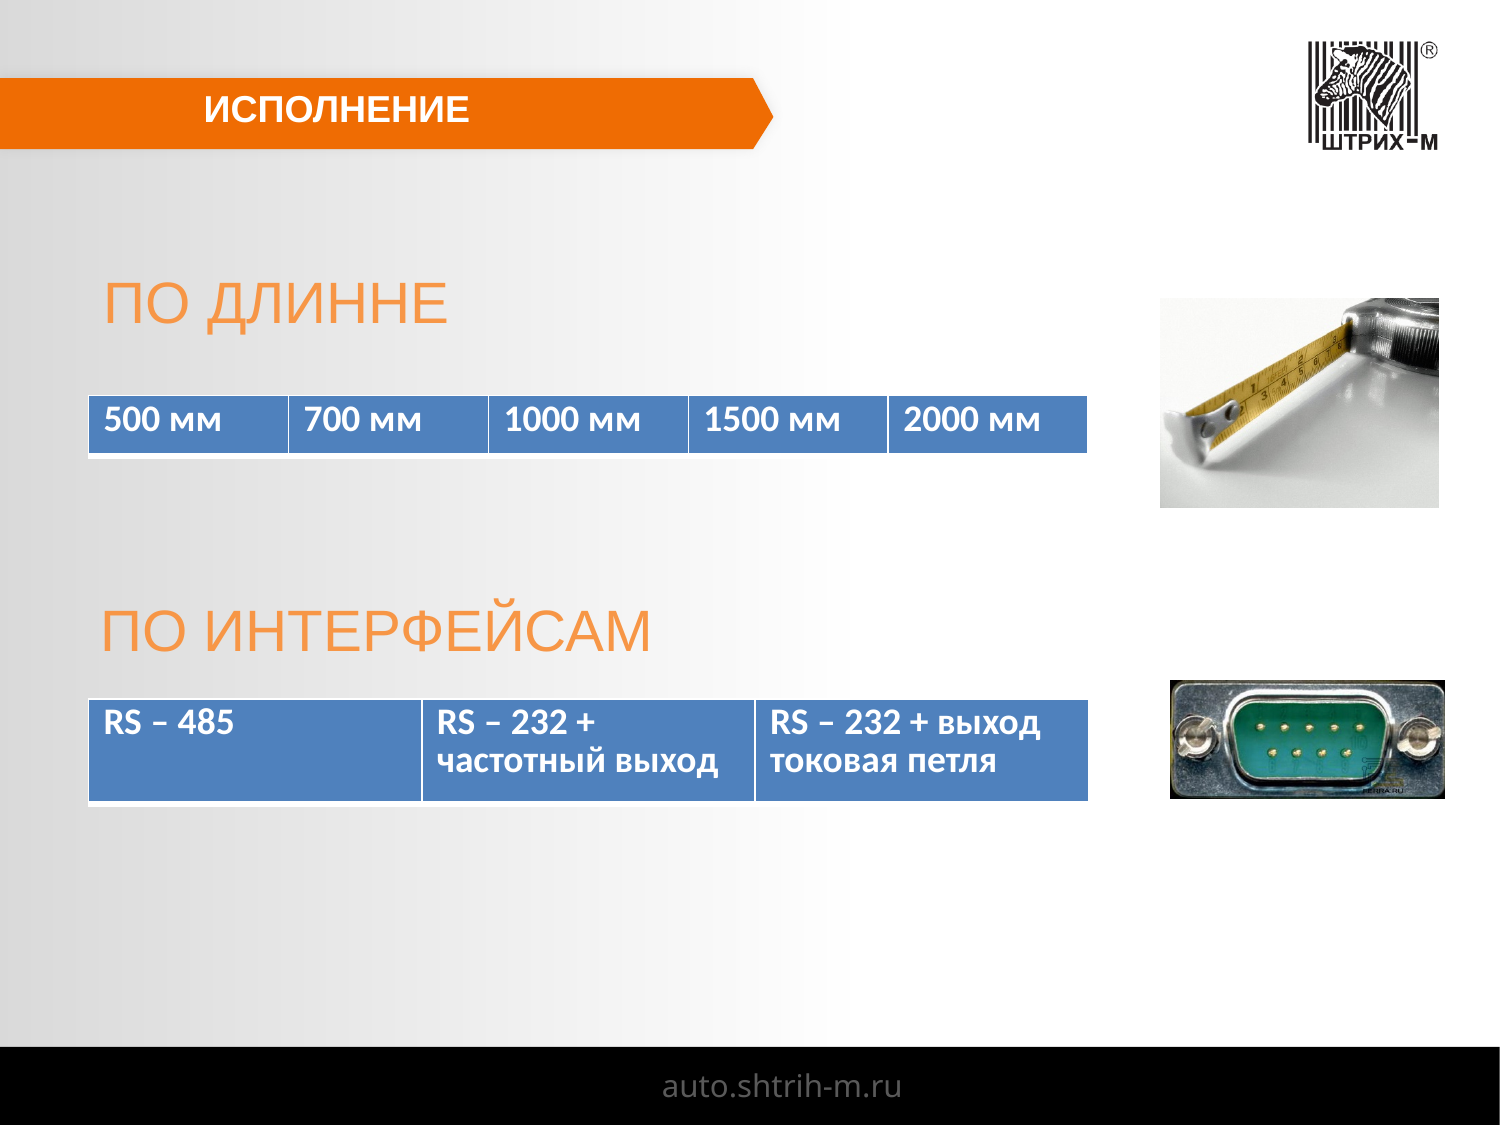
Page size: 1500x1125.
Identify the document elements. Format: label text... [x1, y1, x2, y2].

table_header RS – 232 + выход токовая петля [756, 700, 1088, 801]
picture [1169, 680, 1446, 800]
table_header 500 мм [89, 396, 288, 453]
text_box ИСПОЛНЕНИЕ [0, 78, 774, 150]
text_box ПО ДЛИННЕ [89, 257, 465, 343]
table_header 2000 мм [889, 396, 1087, 453]
table_header 1500 мм [689, 396, 887, 453]
picture [1159, 298, 1439, 508]
table_header 1000 мм [489, 396, 688, 453]
table_header RS – 232 + частотный выход [423, 700, 754, 801]
picture [1306, 40, 1439, 150]
table_header RS – 485 [89, 700, 421, 801]
text_box ПО ИНТЕРФЕЙСАМ [86, 586, 724, 671]
table_header 700 мм [289, 396, 488, 453]
